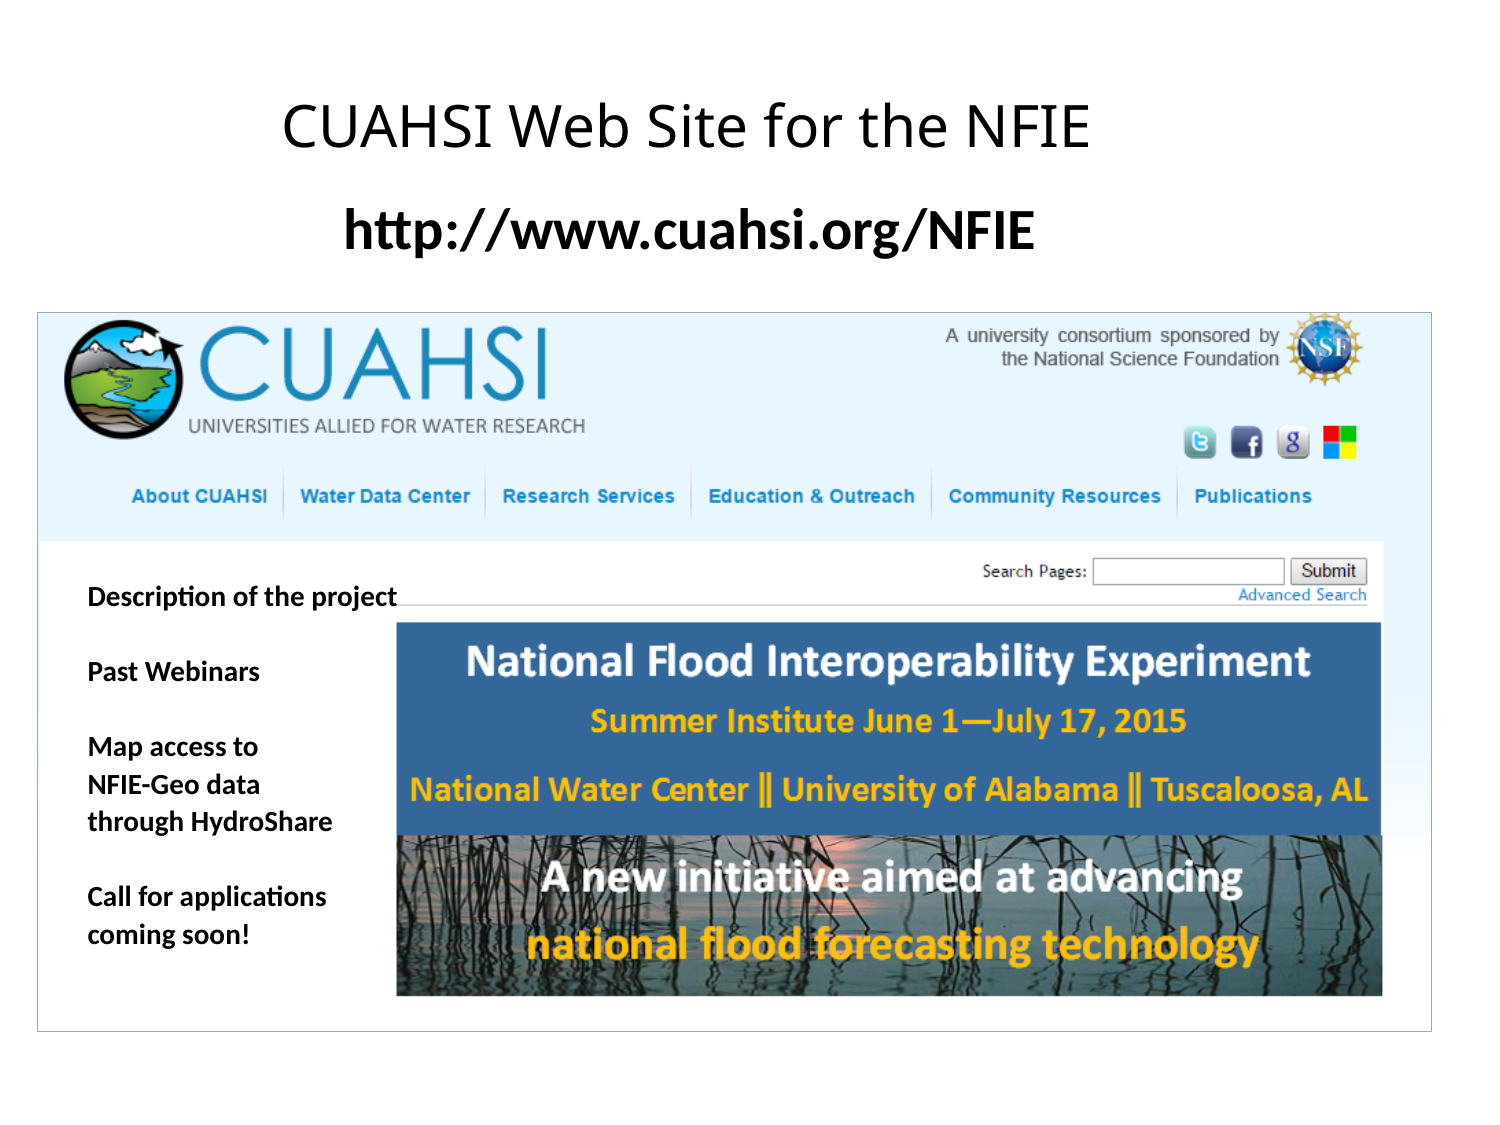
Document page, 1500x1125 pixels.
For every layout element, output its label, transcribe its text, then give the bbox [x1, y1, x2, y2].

title CUAHSI Web Site for the NFIE [87, 88, 1288, 169]
picture [37, 312, 1432, 1032]
text_box http://www.cuahsi.org/NFIE [344, 223, 494, 312]
